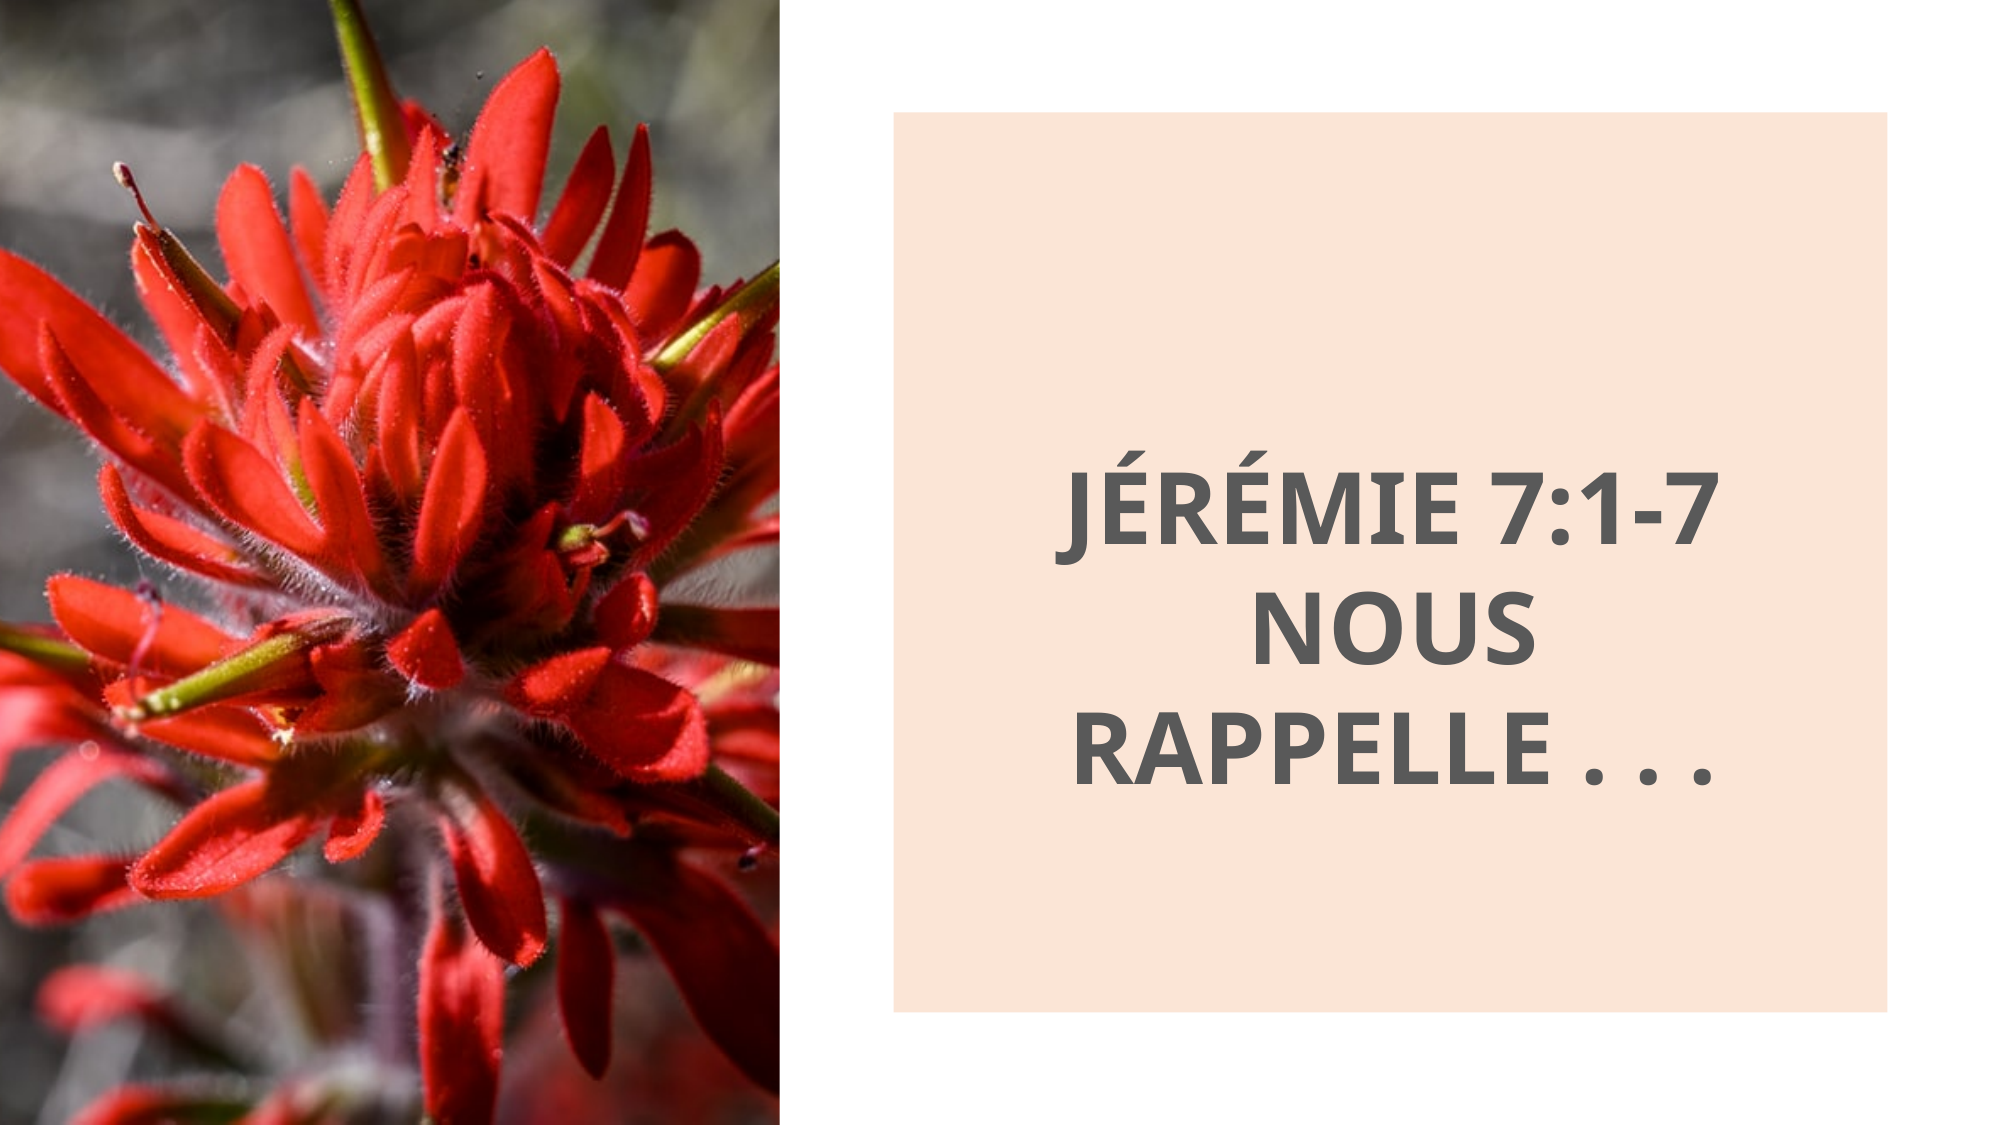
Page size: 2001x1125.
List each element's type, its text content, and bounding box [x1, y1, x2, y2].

text_box [893, 111, 1888, 1013]
picture [0, 0, 780, 1125]
title JÉRÉMIE 7:1-7 NOUS RAPPELLE . . . [1044, 407, 1742, 813]
text_box [780, 0, 2000, 1125]
